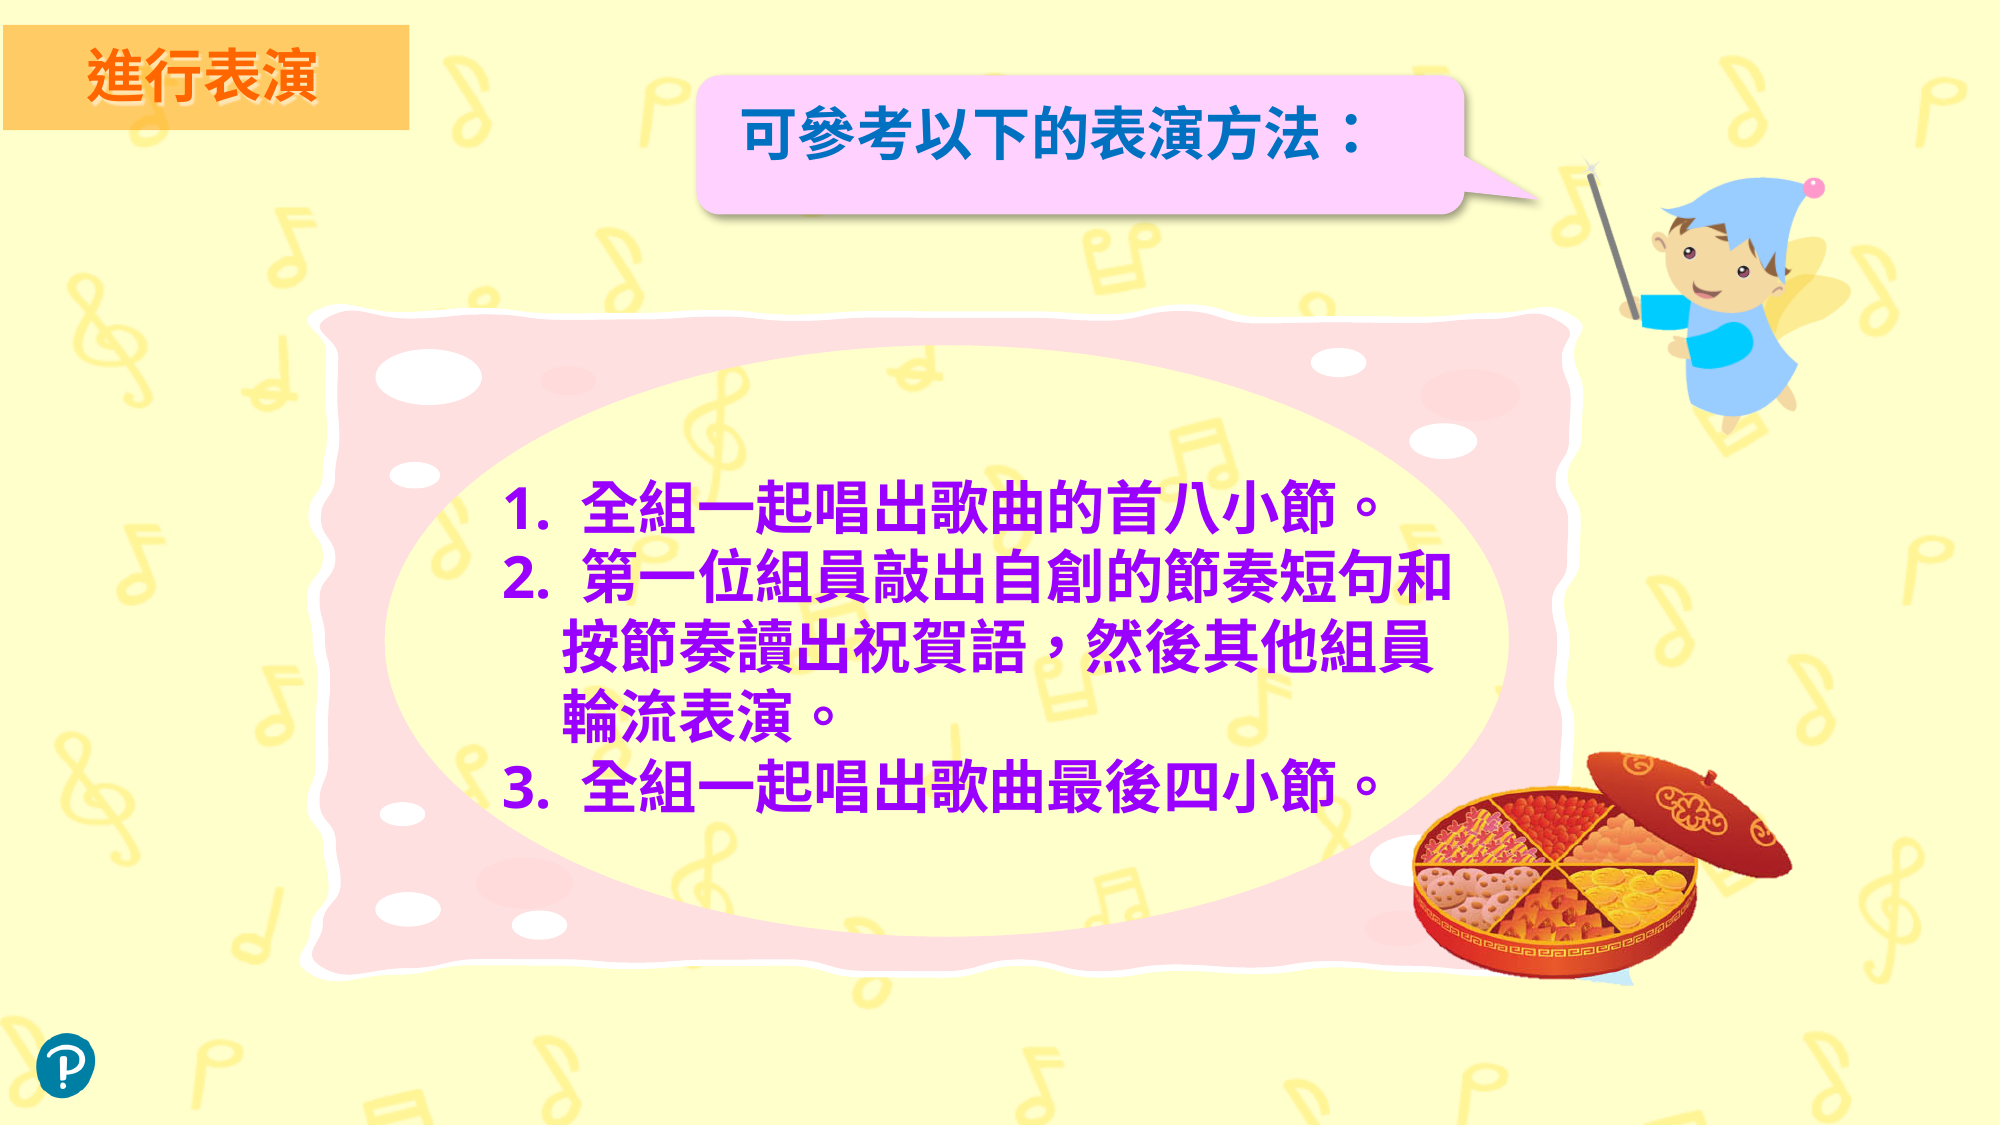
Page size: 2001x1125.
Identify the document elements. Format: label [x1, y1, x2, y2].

picture [0, 0, 2000, 1125]
text_box [696, 75, 1464, 214]
